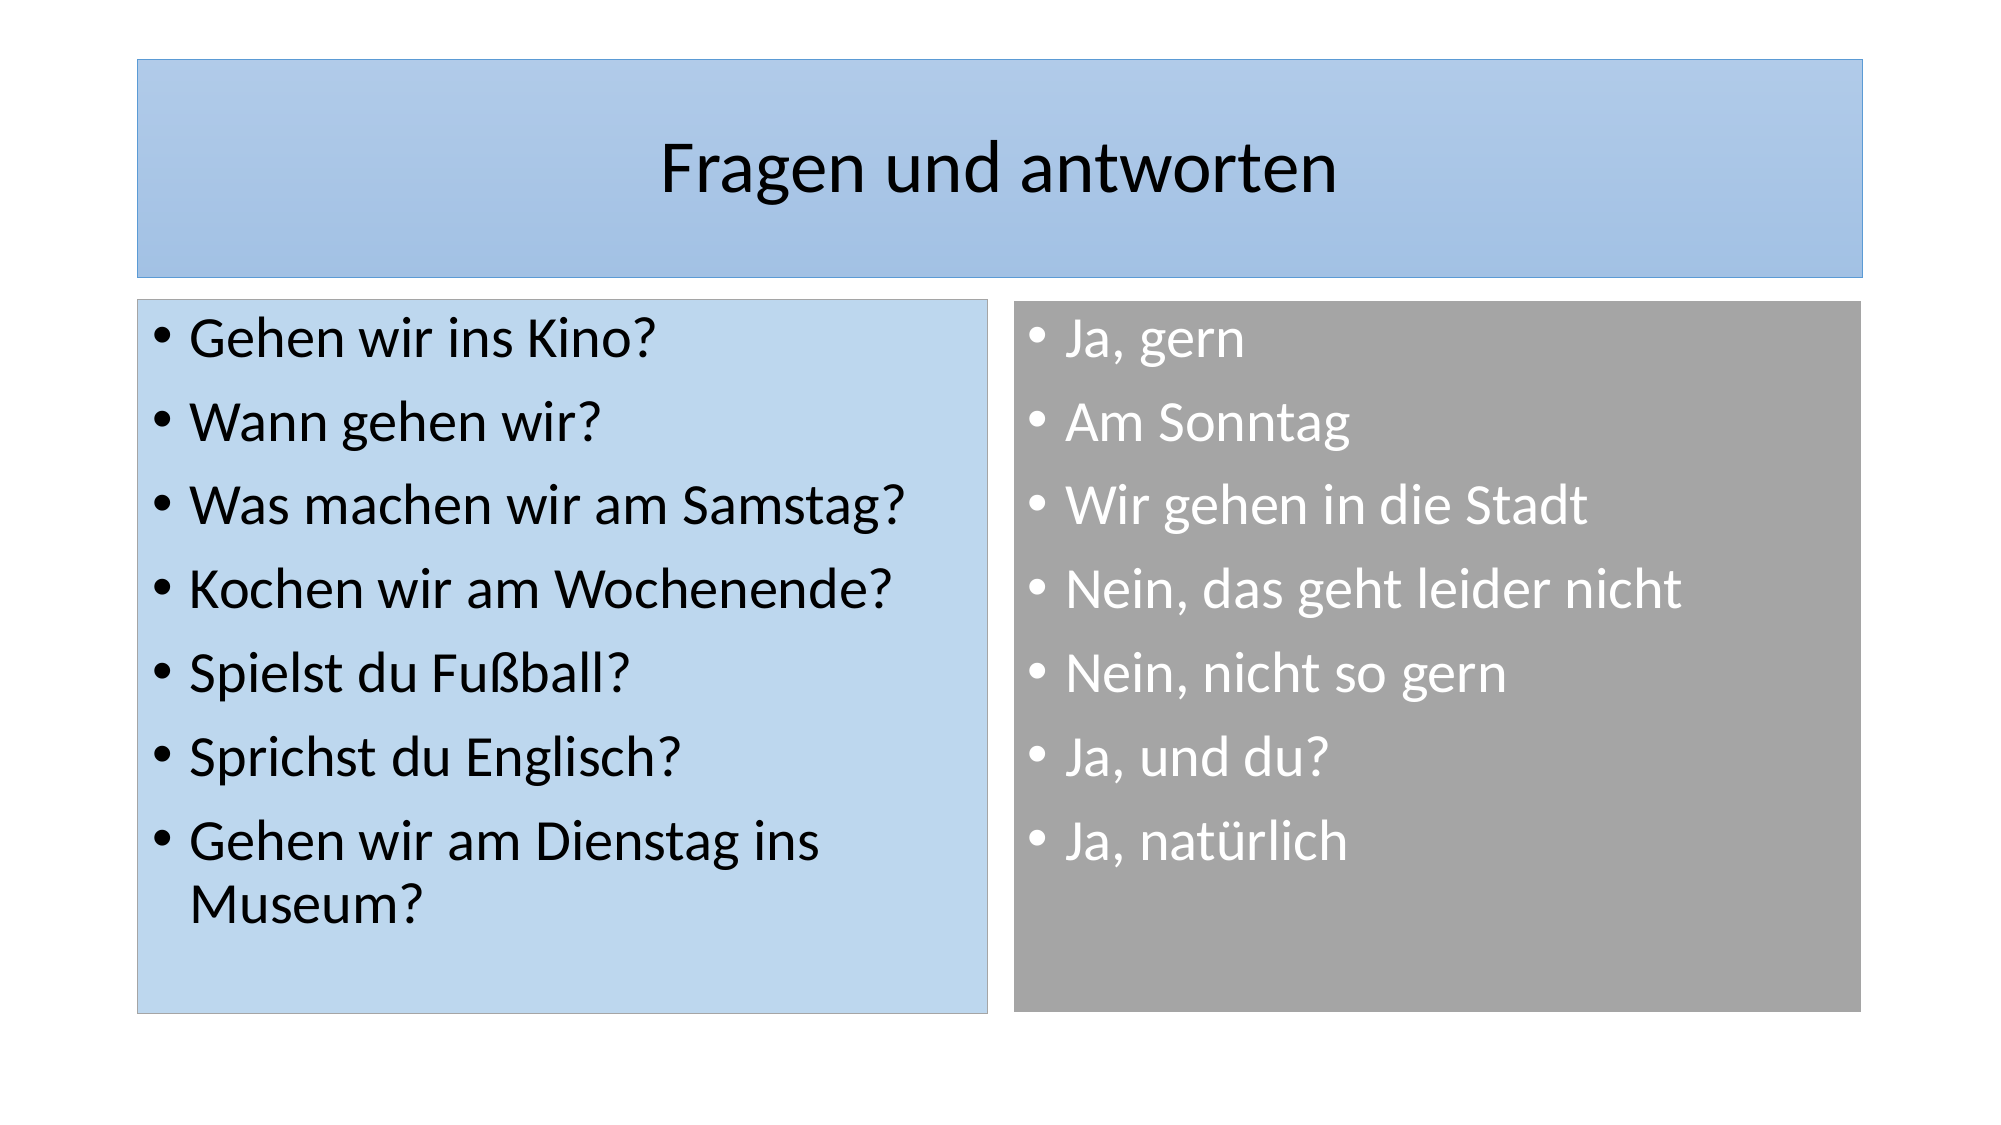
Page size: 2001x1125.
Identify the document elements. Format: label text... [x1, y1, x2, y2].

list Ja, gern Am Sonntag Wir gehen in die Stadt Nein, das geht leider nicht Nein, nicht so gern Ja, und du? Ja, natürlich [1011, 298, 1864, 1015]
list Gehen wir ins Kino? Wann gehen wir? Was machen wir am Samstag? Kochen wir am Wochenende? Spielst du Fußball? Sprichst du Englisch? Gehen wir am Dienstag ins Museum? [137, 299, 988, 1014]
title Fragen und antworten [137, 59, 1863, 278]
